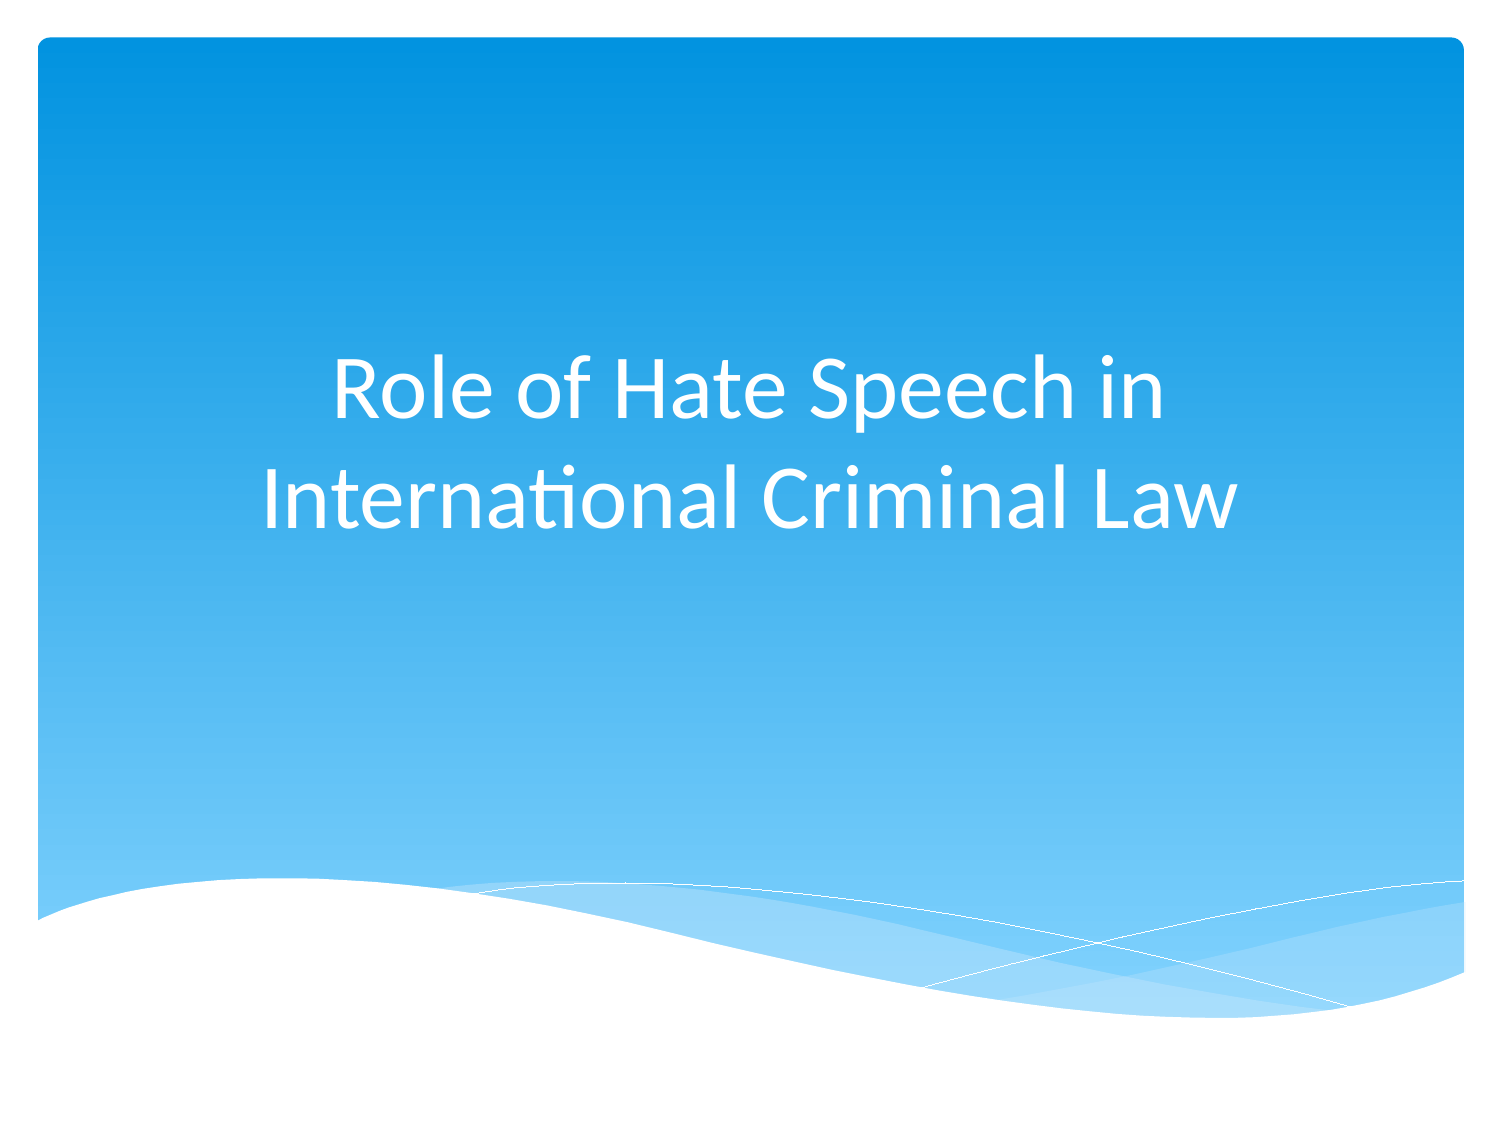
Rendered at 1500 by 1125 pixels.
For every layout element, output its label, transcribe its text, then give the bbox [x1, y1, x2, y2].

title Role of Hate Speech in International Criminal Law [112, 262, 1388, 555]
